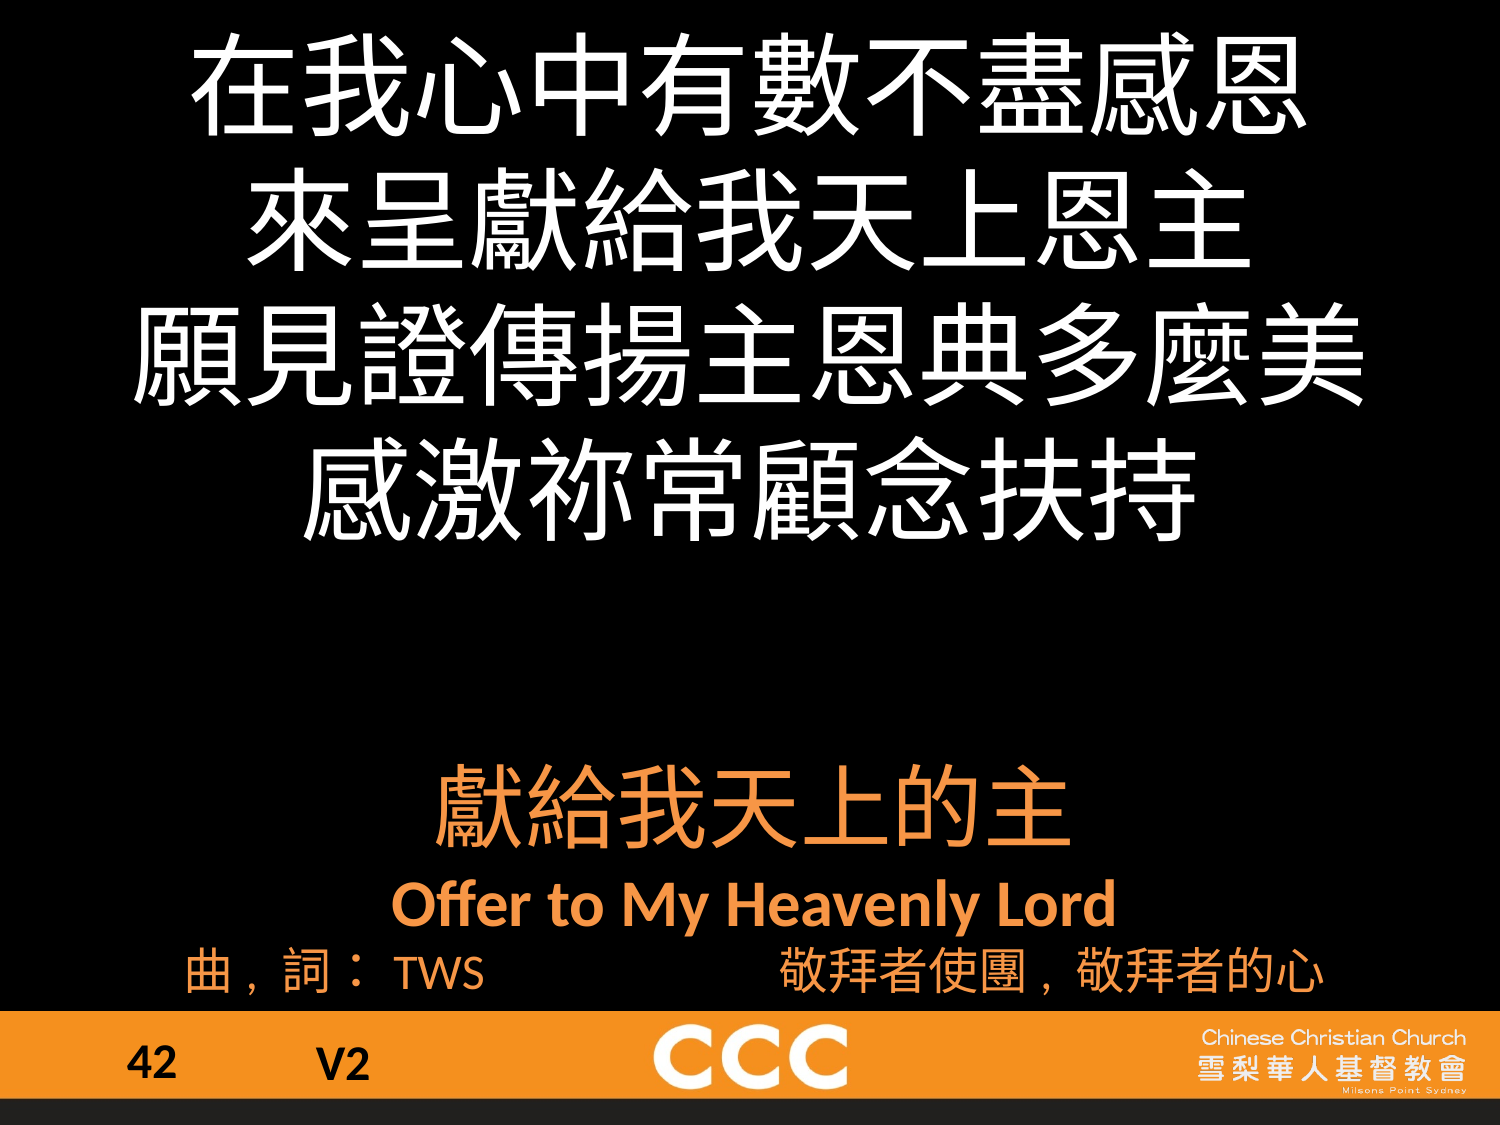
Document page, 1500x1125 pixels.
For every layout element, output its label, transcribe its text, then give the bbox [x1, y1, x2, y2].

slide_number 42 [112, 1020, 215, 1094]
text_box V2 [301, 1023, 431, 1099]
text_box 在我心中有數不盡感恩 來呈獻給我天上恩主 願見證傳揚主恩典多麼美 感激祢常顧念扶持 [0, 7, 1500, 562]
text_box 獻給我天上的主 Offer to My Heavenly Lord 曲, 詞：TWS 敬拜者使團, 敬拜者的心 [4, 742, 1500, 1125]
picture [0, 1011, 4, 1125]
